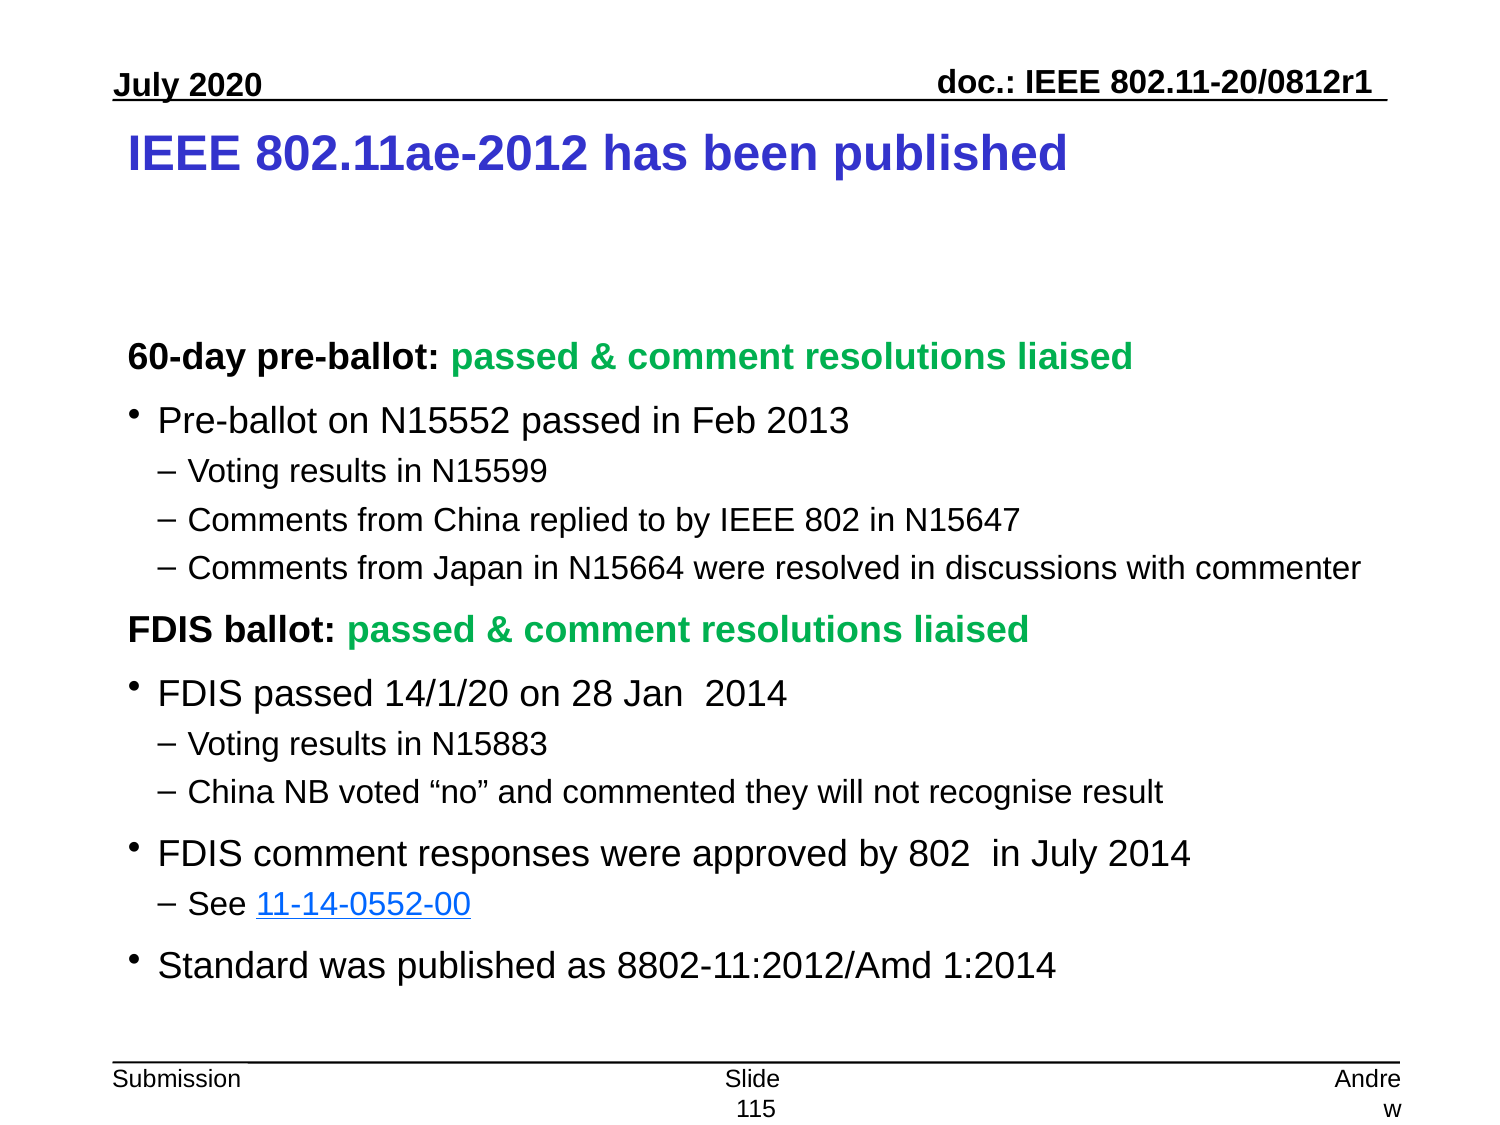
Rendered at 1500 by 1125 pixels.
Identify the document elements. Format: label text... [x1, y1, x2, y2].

title IEEE 802.11ae-2012 has been published [112, 112, 1475, 288]
slide_number Slide 115 [709, 1061, 803, 1093]
footer Andrew Myles, Cisco [1320, 1061, 1402, 1093]
list 60-day pre-ballot: passed & comment resolutions liaised Pre-ballot on N15552 passed in Feb 2013 Voting results in N15599 Comments from China replied to by IEEE 802 in N15647 Comments from Japan in N15664 were resolved in discussions with commenter FDIS ballot: passed & comment resolutions liaised FDIS passed 14/1/20 on 28 Jan 2014 Voting results in N15883 China NB voted “no” and commented they will not recognise result FDIS comment responses were approved by 802 in July 2014 See 11-14-0552-00 Standard was published as 8802-11:2012/Amd 1:2014 [112, 324, 1388, 1000]
